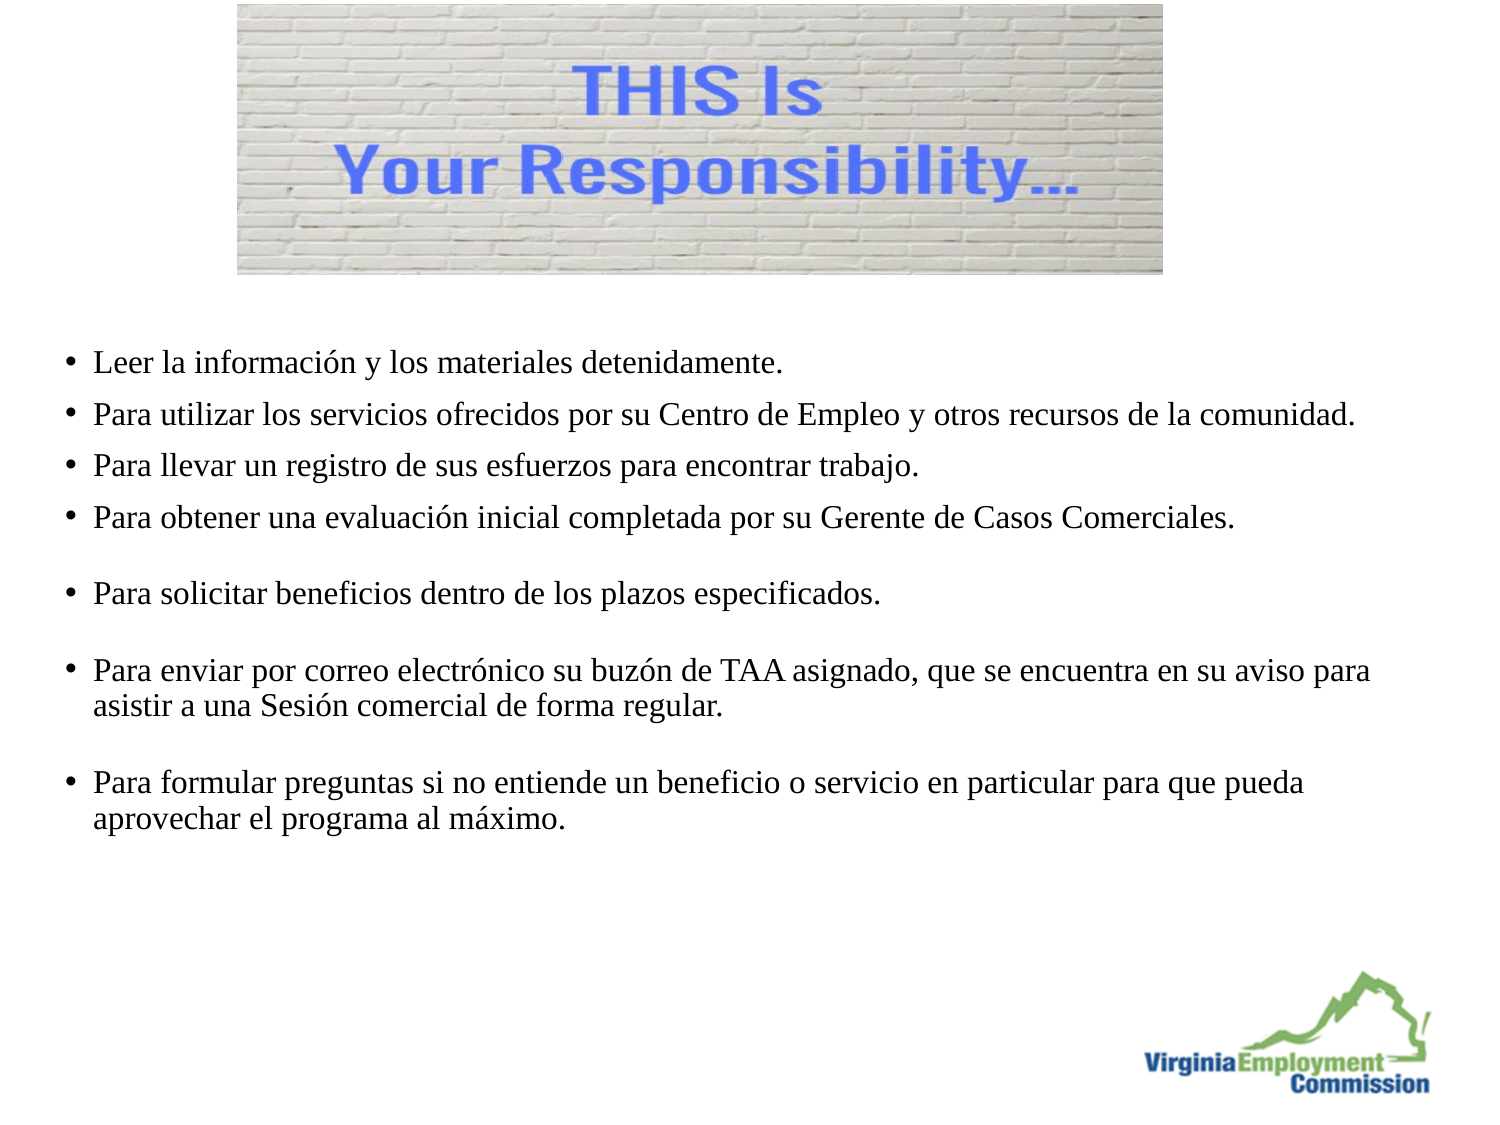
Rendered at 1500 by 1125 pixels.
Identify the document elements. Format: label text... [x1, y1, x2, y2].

list Leer la información y los materiales detenidamente. Para utilizar los servicios ofrecidos por su Centro de Empleo y otros recursos de la comunidad. Para llevar un registro de sus esfuerzos para encontrar trabajo. Para obtener una evaluación inicial completada por su Gerente de Casos Comerciales. Para solicitar beneficios dentro de los plazos especificados. Para enviar por correo electrónico su buzón de TAA asignado, que se encuentra en su aviso para asistir a una Sesión comercial de forma regular. Para formular preguntas si no entiende un beneficio o servicio en particular para que pueda aprovechar el programa al máximo. [50, 337, 1413, 993]
picture [1115, 962, 1499, 1101]
picture [237, 4, 1163, 275]
